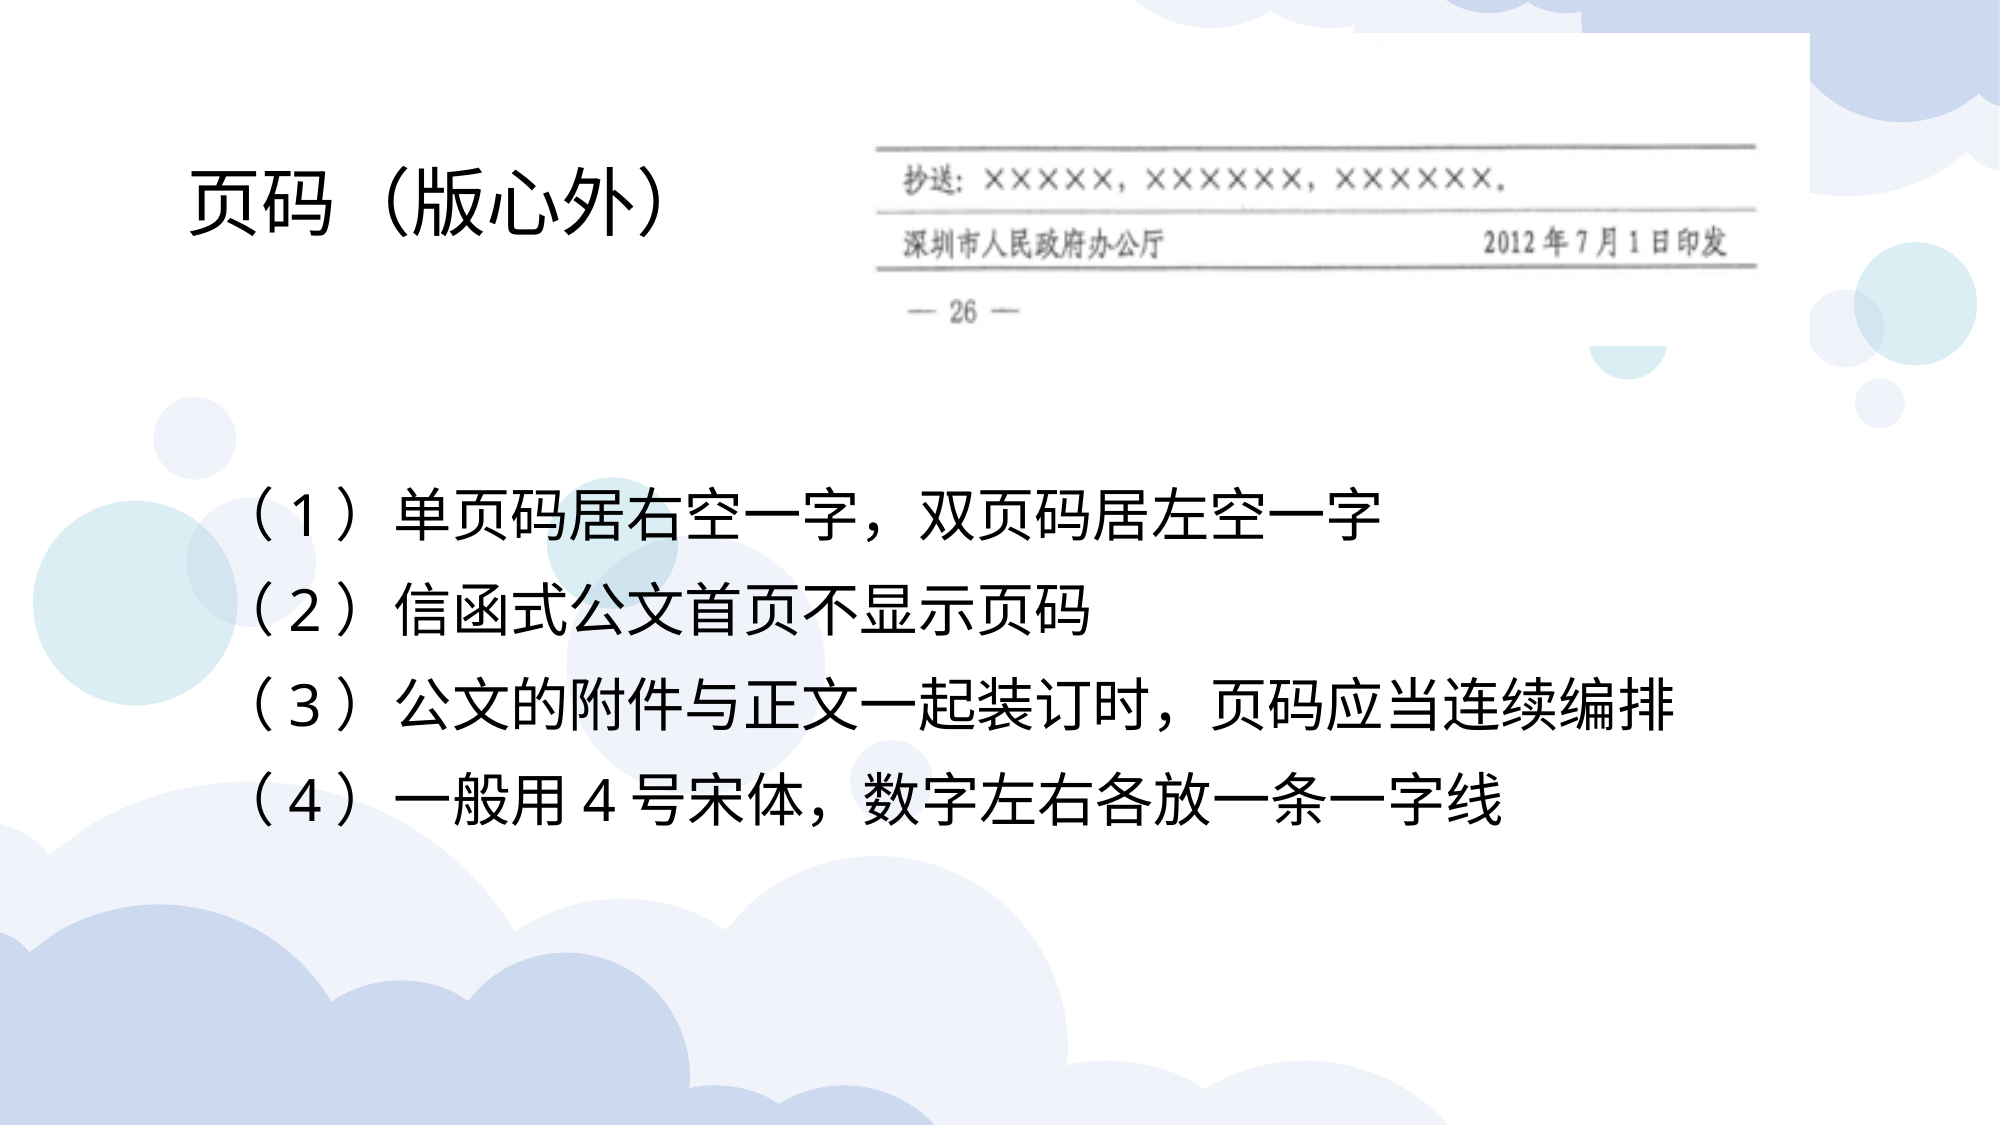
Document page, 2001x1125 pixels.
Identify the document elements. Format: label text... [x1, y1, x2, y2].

text_box （1）单页码居右空一字，双页码居左空一字 （2）信函式公文首页不显示页码 （3）公文的附件与正文一起装订时，页码应当连续编排 （4）一般用4号宋体，数字左右各放一条一字线 [201, 470, 1828, 841]
picture [852, 33, 1810, 346]
text_box 页码（版心外） [172, 147, 727, 253]
